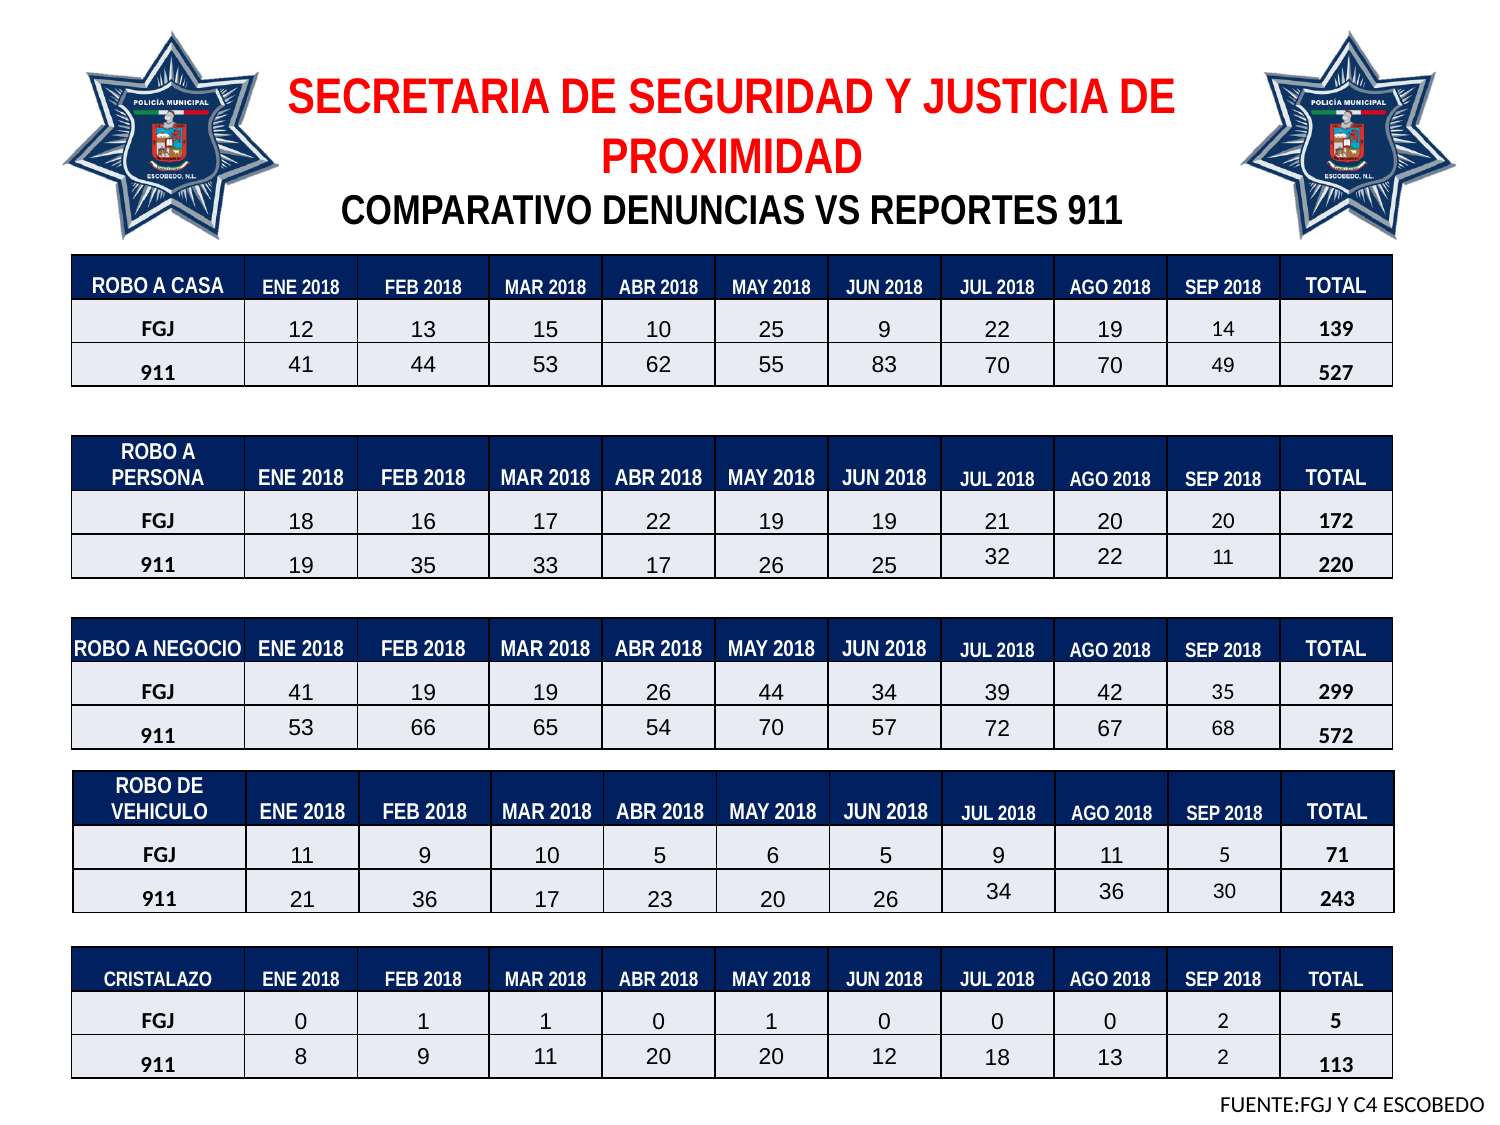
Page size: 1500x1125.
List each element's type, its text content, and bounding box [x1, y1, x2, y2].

table_cell 11 [1168, 535, 1279, 577]
table_cell 0 [603, 992, 714, 1034]
table_header ENE 2018 [245, 437, 357, 490]
table_header ROBO A PERSONA [72, 437, 244, 490]
table_cell 21 [247, 870, 358, 912]
table_cell 0 [1055, 992, 1166, 1034]
table_cell 0 [829, 992, 940, 1034]
table_header MAR 2018 [490, 948, 601, 990]
table_cell FGJ [72, 491, 244, 533]
table_cell 9 [358, 1035, 488, 1077]
table_cell 36 [360, 870, 490, 912]
table_cell 20 [717, 870, 829, 912]
table_cell 172 [1281, 491, 1392, 533]
table_cell 44 [716, 662, 827, 704]
table_cell 0 [942, 992, 1053, 1034]
table_cell 243 [1282, 870, 1393, 912]
table_header FEB 2018 [358, 437, 488, 490]
table_header FEB 2018 [360, 772, 490, 824]
table_cell 23 [604, 870, 716, 912]
table_cell 0 [245, 992, 357, 1034]
table_cell 17 [490, 491, 601, 533]
table_cell 10 [603, 300, 714, 342]
table_header ENE 2018 [247, 772, 358, 824]
table_cell 53 [245, 706, 357, 748]
table_header MAR 2018 [490, 437, 601, 490]
table_cell 11 [1056, 826, 1167, 868]
picture [1232, 23, 1465, 255]
table_cell 68 [1168, 706, 1279, 748]
table_header FEB 2018 [358, 256, 488, 298]
table_cell 12 [245, 300, 357, 342]
table_cell 30 [1169, 870, 1280, 912]
table_cell 19 [716, 491, 827, 533]
table_cell FGJ [72, 992, 244, 1034]
table_cell 25 [716, 300, 827, 342]
table_cell 5 [1281, 992, 1392, 1034]
table_header ABR 2018 [603, 256, 714, 298]
table_cell 5 [604, 826, 716, 868]
table_cell 1 [716, 992, 827, 1034]
table_header MAY 2018 [717, 772, 829, 824]
table_cell 20 [603, 1035, 714, 1077]
table_cell 17 [603, 535, 714, 577]
table_cell 35 [358, 535, 488, 577]
table_header ABR 2018 [603, 437, 714, 490]
table_cell 19 [829, 491, 940, 533]
table_cell 11 [490, 1035, 601, 1077]
table_header ROBO DE VEHICULO [74, 772, 245, 824]
table_cell 19 [1055, 300, 1166, 342]
table_cell 34 [943, 870, 1054, 912]
table_cell 26 [716, 535, 827, 577]
table_header SEP 2018 [1168, 619, 1279, 661]
table_cell 2 [1168, 1035, 1279, 1077]
table_cell 299 [1281, 662, 1392, 704]
table_cell FGJ [72, 662, 244, 704]
table_cell 527 [1281, 343, 1392, 385]
table_header SEP 2018 [1168, 437, 1279, 490]
table_header JUN 2018 [830, 772, 941, 824]
table_cell 20 [1055, 491, 1166, 533]
table_cell 18 [942, 1035, 1053, 1077]
table_cell 13 [358, 300, 488, 342]
table_cell 13 [1055, 1035, 1166, 1077]
table_cell 70 [1055, 343, 1166, 385]
table_cell 39 [942, 662, 1053, 704]
table_cell 911 [72, 1035, 244, 1077]
table_cell 22 [942, 300, 1053, 342]
table_header JUL 2018 [942, 948, 1053, 990]
table_header MAY 2018 [716, 619, 827, 661]
table_header ABR 2018 [604, 772, 716, 824]
table_cell 5 [830, 826, 941, 868]
table_cell 16 [358, 491, 488, 533]
text_box SECRETARIA DE SEGURIDAD Y JUSTICIA DE PROXIMIDAD COMPARATIVO DENUNCIAS VS REPORTES 911 [288, 55, 1198, 241]
table_header CRISTALAZO [72, 948, 244, 990]
table_header JUN 2018 [829, 437, 940, 490]
table_header JUN 2018 [829, 256, 940, 298]
table_cell 55 [716, 343, 827, 385]
table_header SEP 2018 [1168, 948, 1279, 990]
table_header AGO 2018 [1055, 948, 1166, 990]
table_cell 67 [1055, 706, 1166, 748]
table_cell 15 [490, 300, 601, 342]
table_cell 11 [247, 826, 358, 868]
table_cell FGJ [72, 300, 244, 342]
table_cell 6 [717, 826, 829, 868]
table_cell 65 [490, 706, 601, 748]
table_header MAY 2018 [716, 437, 827, 490]
table_cell 12 [829, 1035, 940, 1077]
table_cell 72 [942, 706, 1053, 748]
table_cell 22 [1055, 535, 1166, 577]
table_cell 14 [1168, 300, 1279, 342]
table_cell 20 [716, 1035, 827, 1077]
table_cell 1 [358, 992, 488, 1034]
table_cell 220 [1281, 535, 1392, 577]
table_cell 9 [943, 826, 1054, 868]
table_cell 26 [830, 870, 941, 912]
table_header ABR 2018 [603, 948, 714, 990]
table_cell 53 [490, 343, 601, 385]
table_cell 70 [716, 706, 827, 748]
table_header JUL 2018 [942, 619, 1053, 661]
table_cell 911 [72, 706, 244, 748]
table_cell 9 [829, 300, 940, 342]
text_box FUENTE:FGJ Y C4 ESCOBEDO [1205, 1082, 1500, 1125]
table_cell 44 [358, 343, 488, 385]
table_cell 10 [492, 826, 603, 868]
table_cell 42 [1055, 662, 1166, 704]
table_header TOTAL [1282, 772, 1393, 824]
table_cell 911 [74, 870, 245, 912]
table_cell 572 [1281, 706, 1392, 748]
table_header MAR 2018 [490, 256, 601, 298]
table_header TOTAL [1281, 437, 1392, 490]
table_cell 34 [829, 662, 940, 704]
table_cell 26 [603, 662, 714, 704]
table_cell 2 [1168, 992, 1279, 1034]
table_header MAR 2018 [490, 619, 601, 661]
table_header MAY 2018 [716, 948, 827, 990]
table_cell FGJ [74, 826, 245, 868]
table_cell 71 [1282, 826, 1393, 868]
table_header JUN 2018 [829, 948, 940, 990]
table_cell 113 [1281, 1035, 1392, 1077]
table_cell 18 [245, 491, 357, 533]
table_cell 33 [490, 535, 601, 577]
table_cell 139 [1281, 300, 1392, 342]
table_cell 1 [490, 992, 601, 1034]
table_cell 17 [492, 870, 603, 912]
table_cell 62 [603, 343, 714, 385]
table_cell 911 [72, 343, 244, 385]
table_cell 21 [942, 491, 1053, 533]
table_header TOTAL [1281, 256, 1392, 298]
table_cell 19 [245, 535, 357, 577]
table_header SEP 2018 [1169, 772, 1280, 824]
table_cell 35 [1168, 662, 1279, 704]
table_header JUL 2018 [942, 256, 1053, 298]
table_header JUL 2018 [943, 772, 1054, 824]
table_cell 25 [829, 535, 940, 577]
table_header MAY 2018 [716, 256, 827, 298]
table_header ROBO A NEGOCIO [72, 619, 244, 661]
table_cell 41 [245, 343, 357, 385]
table_cell 49 [1168, 343, 1279, 385]
table_header AGO 2018 [1055, 437, 1166, 490]
table_header ROBO A CASA [72, 256, 244, 298]
table_cell 20 [1168, 491, 1279, 533]
table_cell 19 [358, 662, 488, 704]
table_header FEB 2018 [358, 619, 488, 661]
table_cell 32 [942, 535, 1053, 577]
table_cell 83 [829, 343, 940, 385]
table_header ENE 2018 [245, 619, 357, 661]
table_cell 19 [490, 662, 601, 704]
table_header MAR 2018 [492, 772, 603, 824]
table_header TOTAL [1281, 619, 1392, 661]
table_header AGO 2018 [1056, 772, 1167, 824]
table_cell 66 [358, 706, 488, 748]
table_cell 54 [603, 706, 714, 748]
table_header JUN 2018 [829, 619, 940, 661]
table_header SEP 2018 [1168, 256, 1279, 298]
table_header TOTAL [1281, 948, 1392, 990]
table_cell 36 [1056, 870, 1167, 912]
table_header ENE 2018 [245, 256, 357, 298]
table_cell 22 [603, 491, 714, 533]
table_header ENE 2018 [245, 948, 357, 990]
table_cell 41 [245, 662, 357, 704]
table_cell 70 [942, 343, 1053, 385]
table_cell 8 [245, 1035, 357, 1077]
table_header AGO 2018 [1055, 256, 1166, 298]
table_cell 57 [829, 706, 940, 748]
table_header JUL 2018 [942, 437, 1053, 490]
table_header AGO 2018 [1055, 619, 1166, 661]
picture [55, 23, 288, 255]
table_cell 5 [1169, 826, 1280, 868]
table_header FEB 2018 [358, 948, 488, 990]
table_header ABR 2018 [603, 619, 714, 661]
table_cell 9 [360, 826, 490, 868]
table_cell 911 [72, 535, 244, 577]
